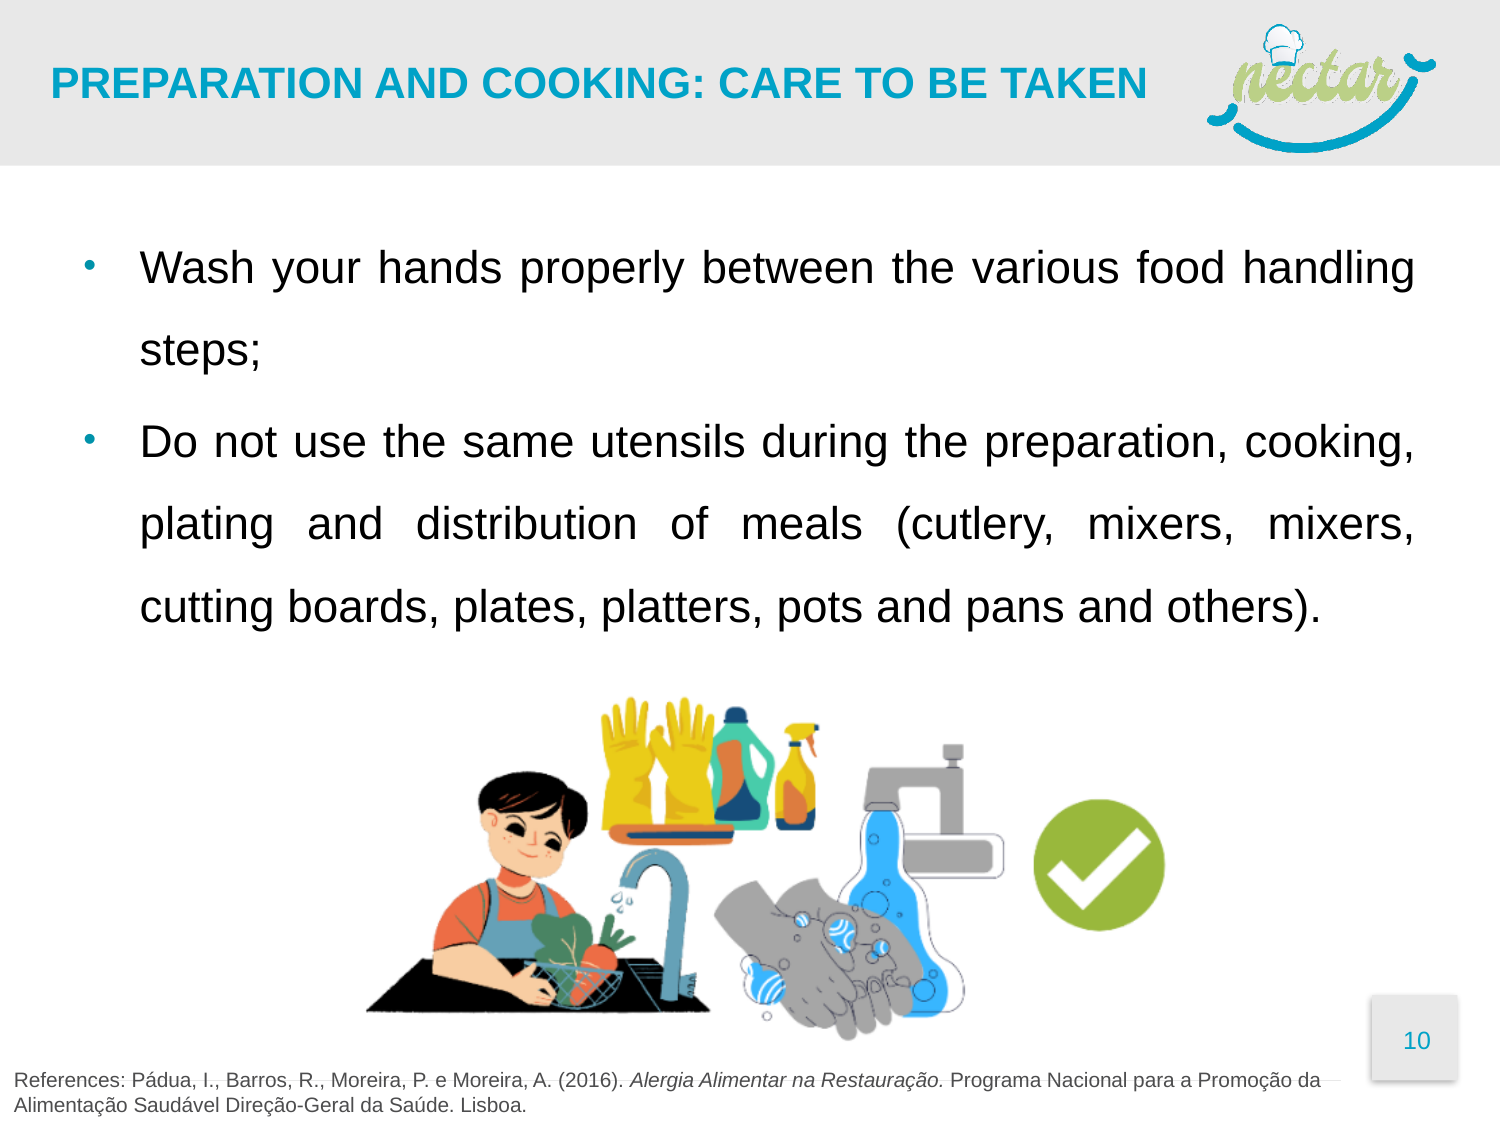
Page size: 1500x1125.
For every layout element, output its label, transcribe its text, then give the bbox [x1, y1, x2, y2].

picture [344, 673, 1185, 1060]
picture [1207, 24, 1436, 153]
text_box Wash your hands properly between the various food handling steps; Do not use the same utensils during the preparation, cooking, plating and distribution of meals (cutlery, mixers, mixers, cutting boards, plates, platters, pots and pans and others). [47, 192, 1453, 720]
text_box References: Pádua, I., Barros, R., Moreira, P. e Moreira, A. (2016). Alergia Alimentar na Restauração. Programa Nacional para a Promoção da Alimentação Saudável Direção-Geral da Saúde. Lisboa. [0, 1059, 1355, 1124]
title Preparation and cooking: care to be taken [0, 24, 1222, 138]
